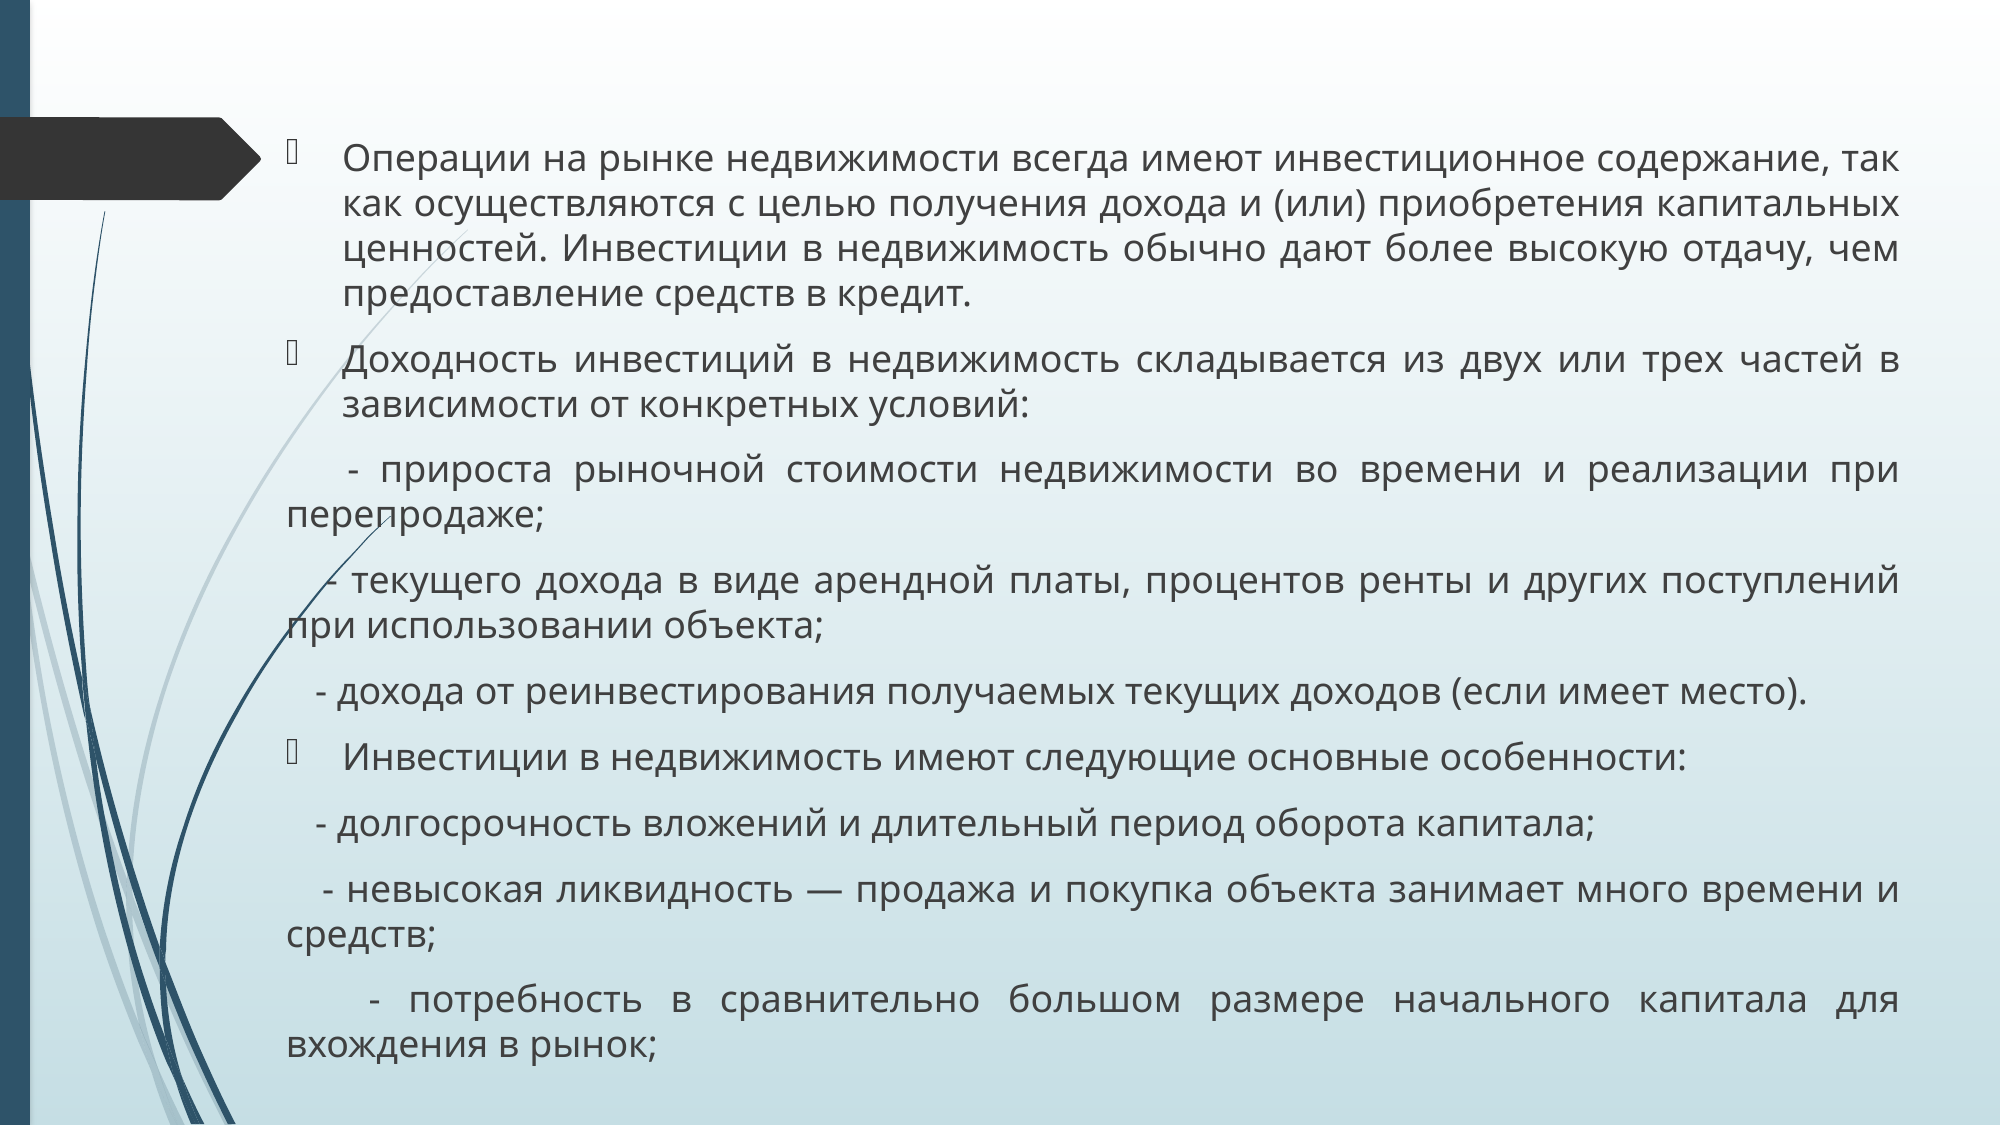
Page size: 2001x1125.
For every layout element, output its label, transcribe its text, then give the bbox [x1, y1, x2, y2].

list Операции на рынке недвижимости всегда имеют инвестиционное содержание, так как осуществляются с целью получения дохода и (или) приобретения капитальных ценностей. Инвестиции в недвижимость обычно дают более высокую отдачу, чем предоставление средств в кредит. Доходность инвестиций в недвижимость складывается из двух или трех частей в зависимости от конкретных условий: - прироста рыночной стоимости недвижимости во времени и реализации при перепродаже; - текущего дохода в виде арендной платы, процентов ренты и других поступлений при использовании объекта; - дохода от реинвестирования получаемых текущих доходов (если имеет место). Инвестиции в недвижимость имеют следующие основные особенности: - долгосрочность вложений и длительный период оборота капитала; - невысокая ликвидность — продажа и покупка объекта занимает много времени и средств; - потребность в сравнительно большом размере начального капитала для вхождения в рынок; [270, 126, 1917, 1084]
